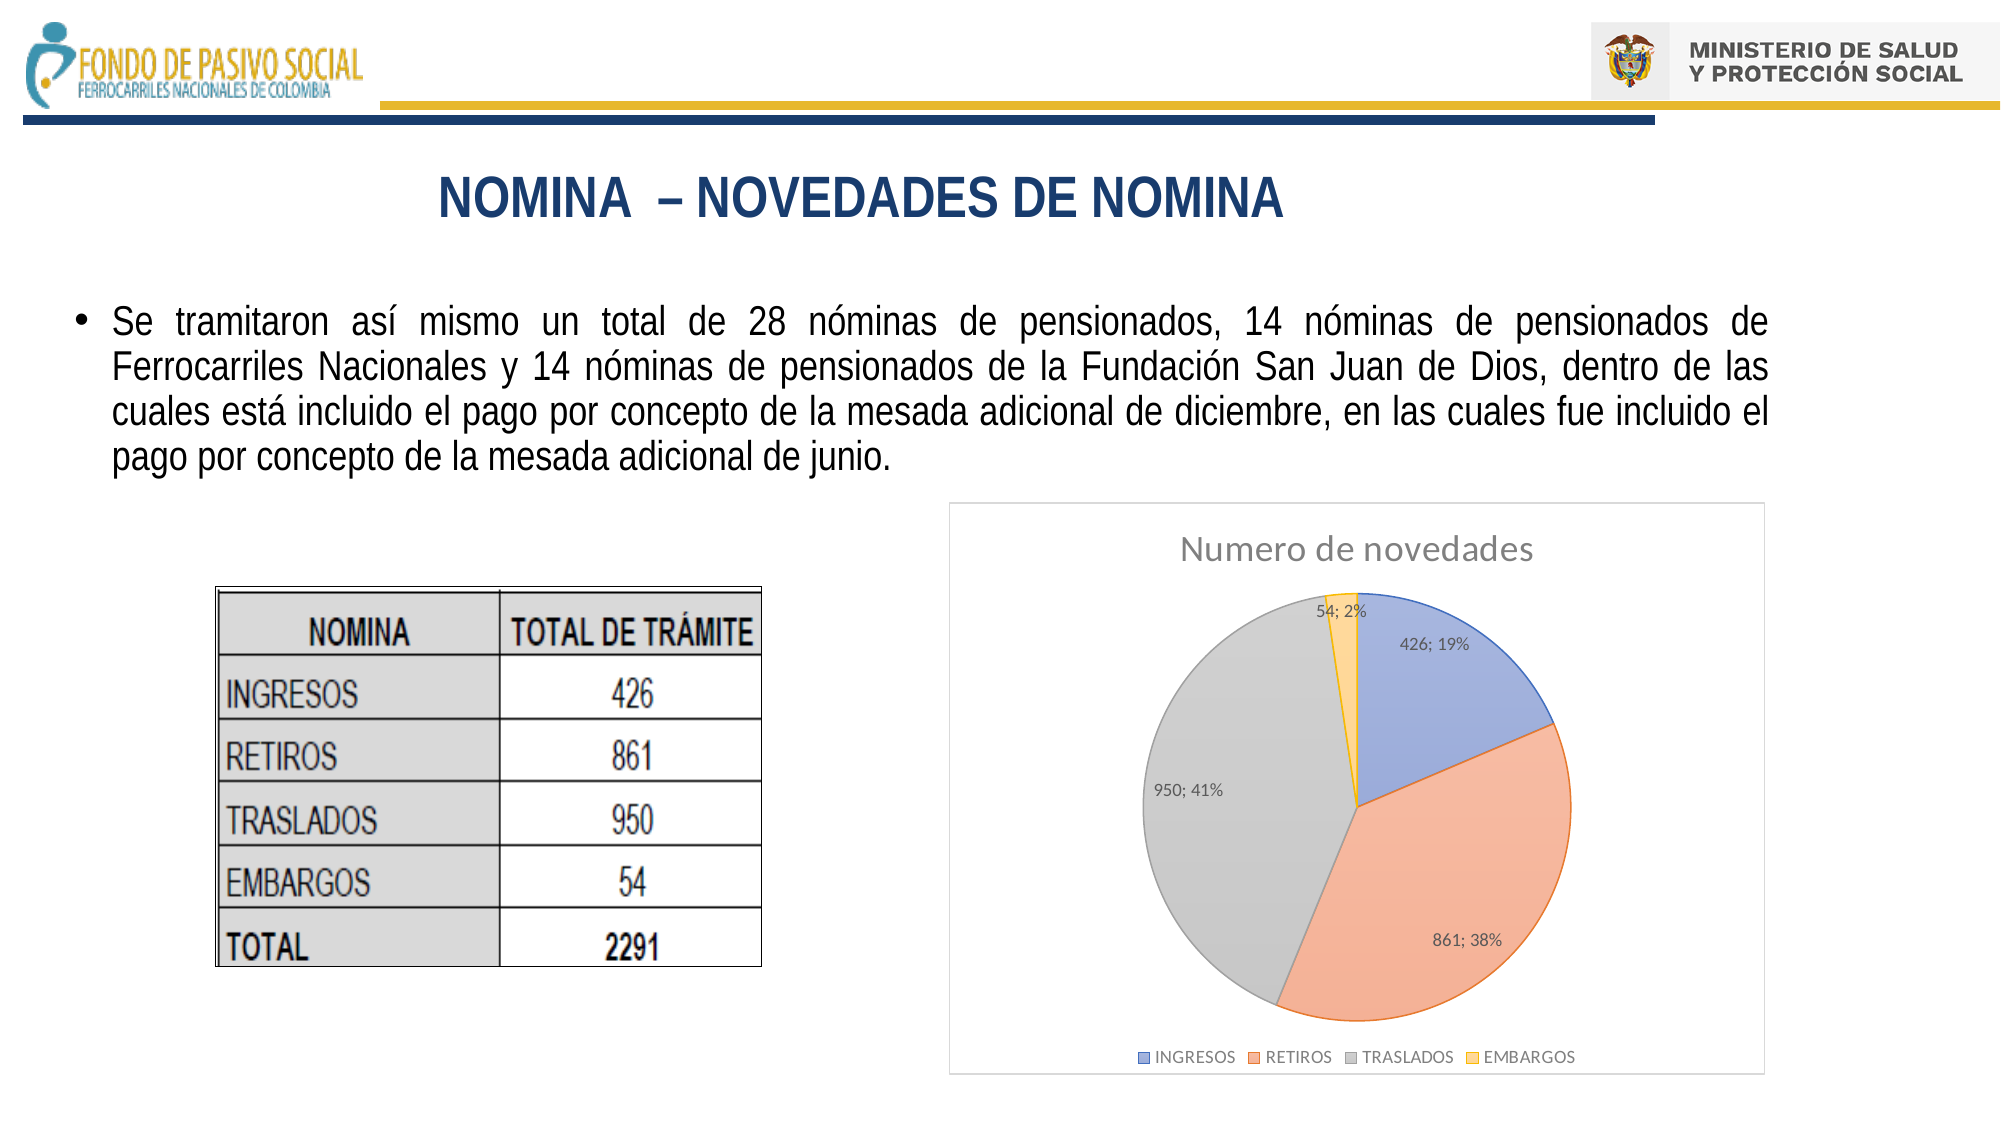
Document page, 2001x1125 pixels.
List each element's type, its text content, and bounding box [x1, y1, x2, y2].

picture [1591, 22, 2000, 100]
picture [26, 22, 363, 109]
chart [948, 502, 1766, 1075]
title NOMINA – NOVEDADES DE NOMINA [0, 158, 1725, 239]
list Se tramitaron así mismo un total de 28 nóminas de pensionados, 14 nóminas de pensionados de Ferrocarriles Nacionales y 14 nóminas de pensionados de la Fundación San Juan de Dios, dentro de las cuales está incluido el pago por concepto de la mesada adicional de diciembre, en las cuales fue incluido el pago por concepto de la mesada adicional de junio. [59, 291, 1785, 1006]
picture [215, 586, 762, 967]
